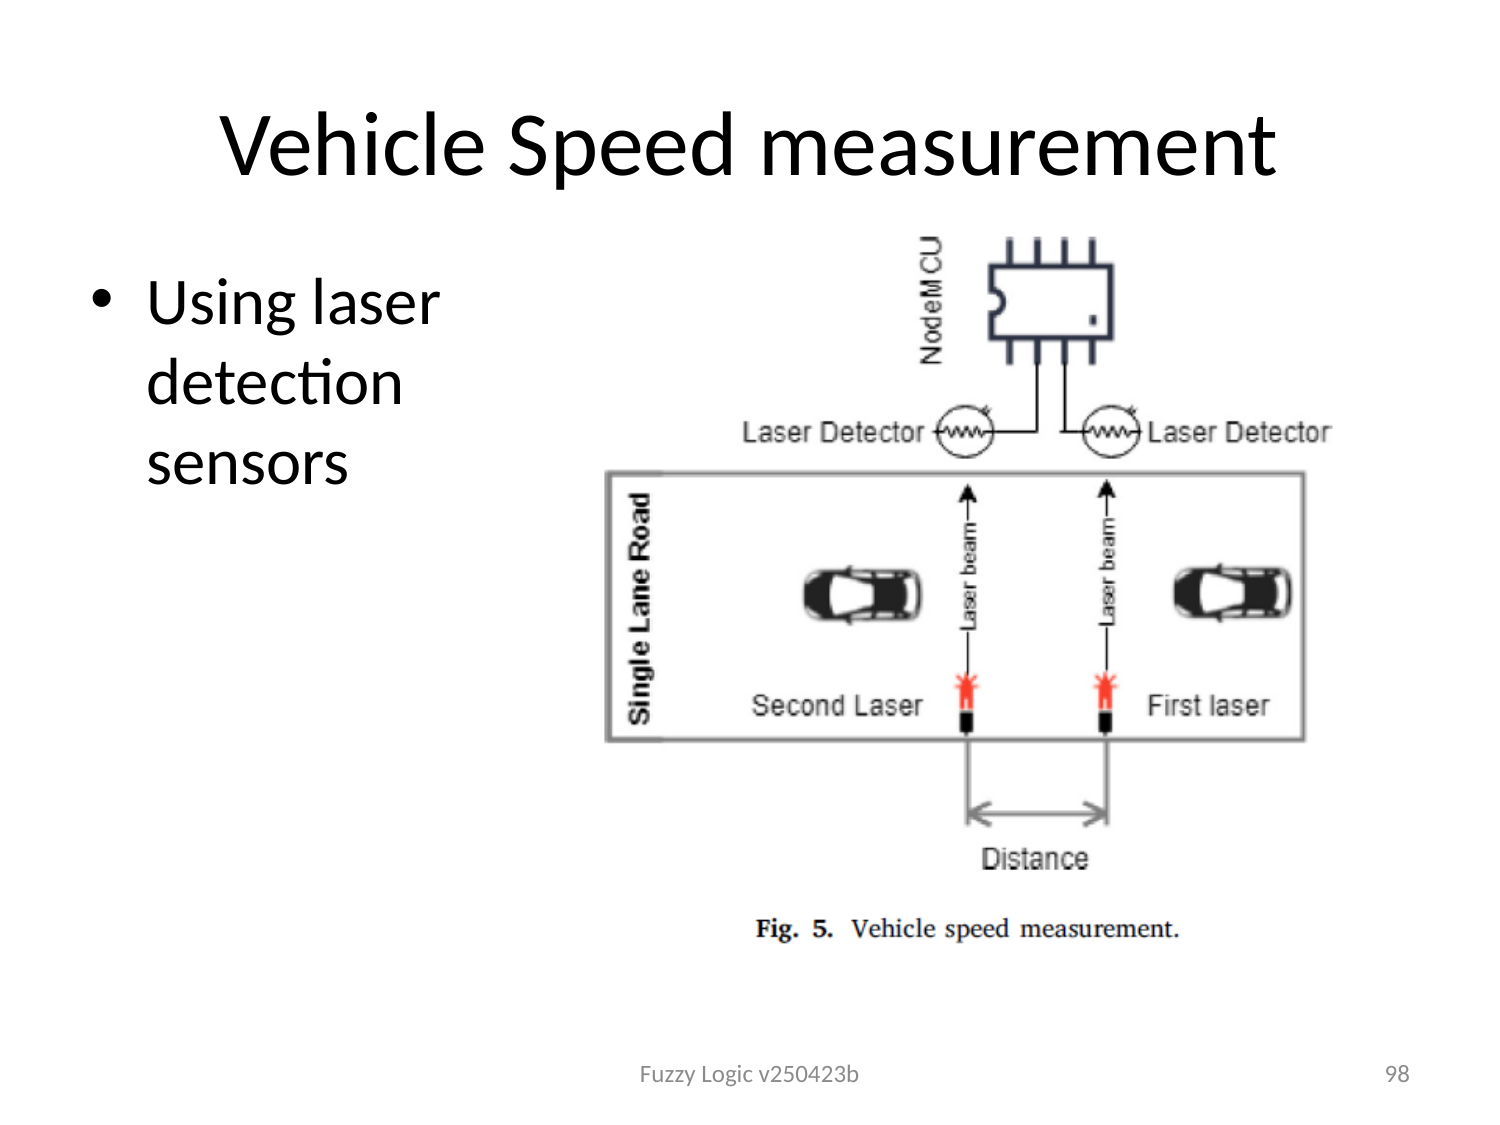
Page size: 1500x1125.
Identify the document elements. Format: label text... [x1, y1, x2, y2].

slide_number 98 [1074, 1042, 1425, 1103]
list Using laser detection sensors [75, 249, 588, 1005]
footer Fuzzy Logic v250423b [512, 1042, 988, 1103]
picture [524, 211, 1365, 982]
title Vehicle Speed measurement [75, 45, 1425, 233]
